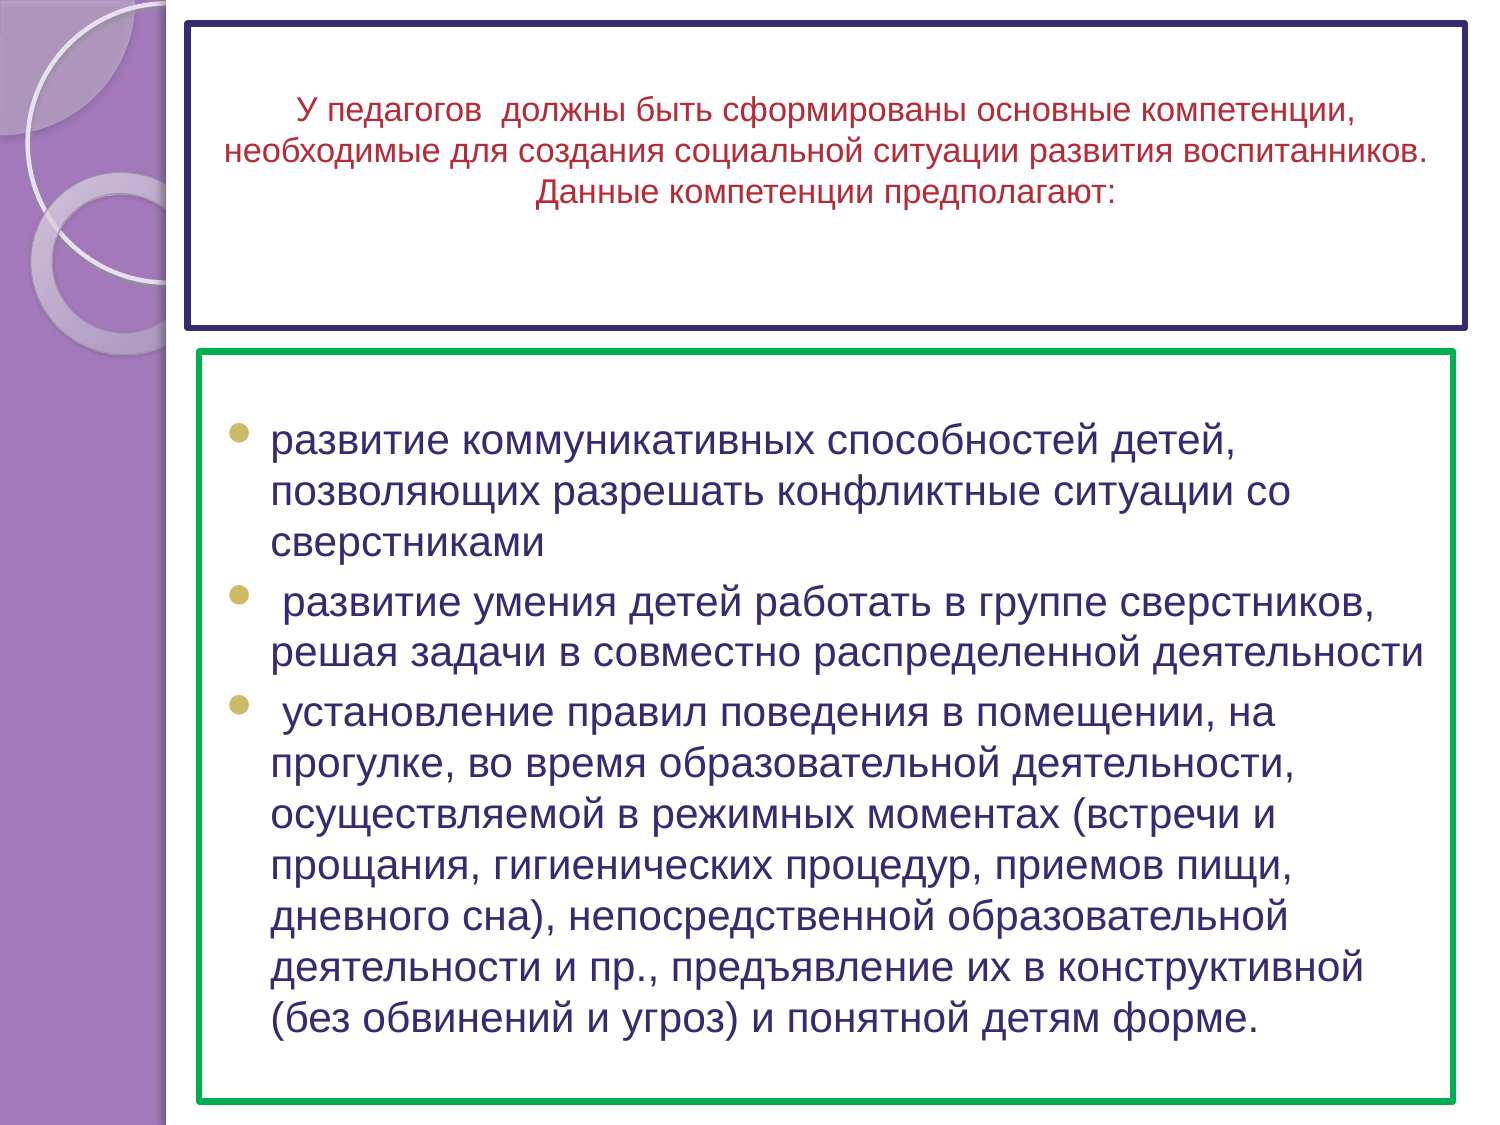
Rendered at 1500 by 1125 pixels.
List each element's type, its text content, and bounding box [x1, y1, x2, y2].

list развитие коммуникативных способностей детей, позволяющих разрешать конфликтные ситуации со сверстниками развитие умения детей работать в группе сверстников, решая задачи в совместно распределенной деятельности установление правил поведения в помещении, на прогулке, во время образовательной деятельности, осуществляемой в режимных моментах (встречи и прощания, гигиенических процедур, приемов пищи, дневного сна), непосредственной образовательной деятельности и пр., предъявление их в конструктивной (без обвинений и угроз) и понятной детям форме. [199, 351, 1454, 1102]
title У педагогов должны быть сформированы основные компетенции, необходимые для создания социальной ситуации развития воспитанников. Данные компетенции предполагают: [187, 23, 1465, 329]
